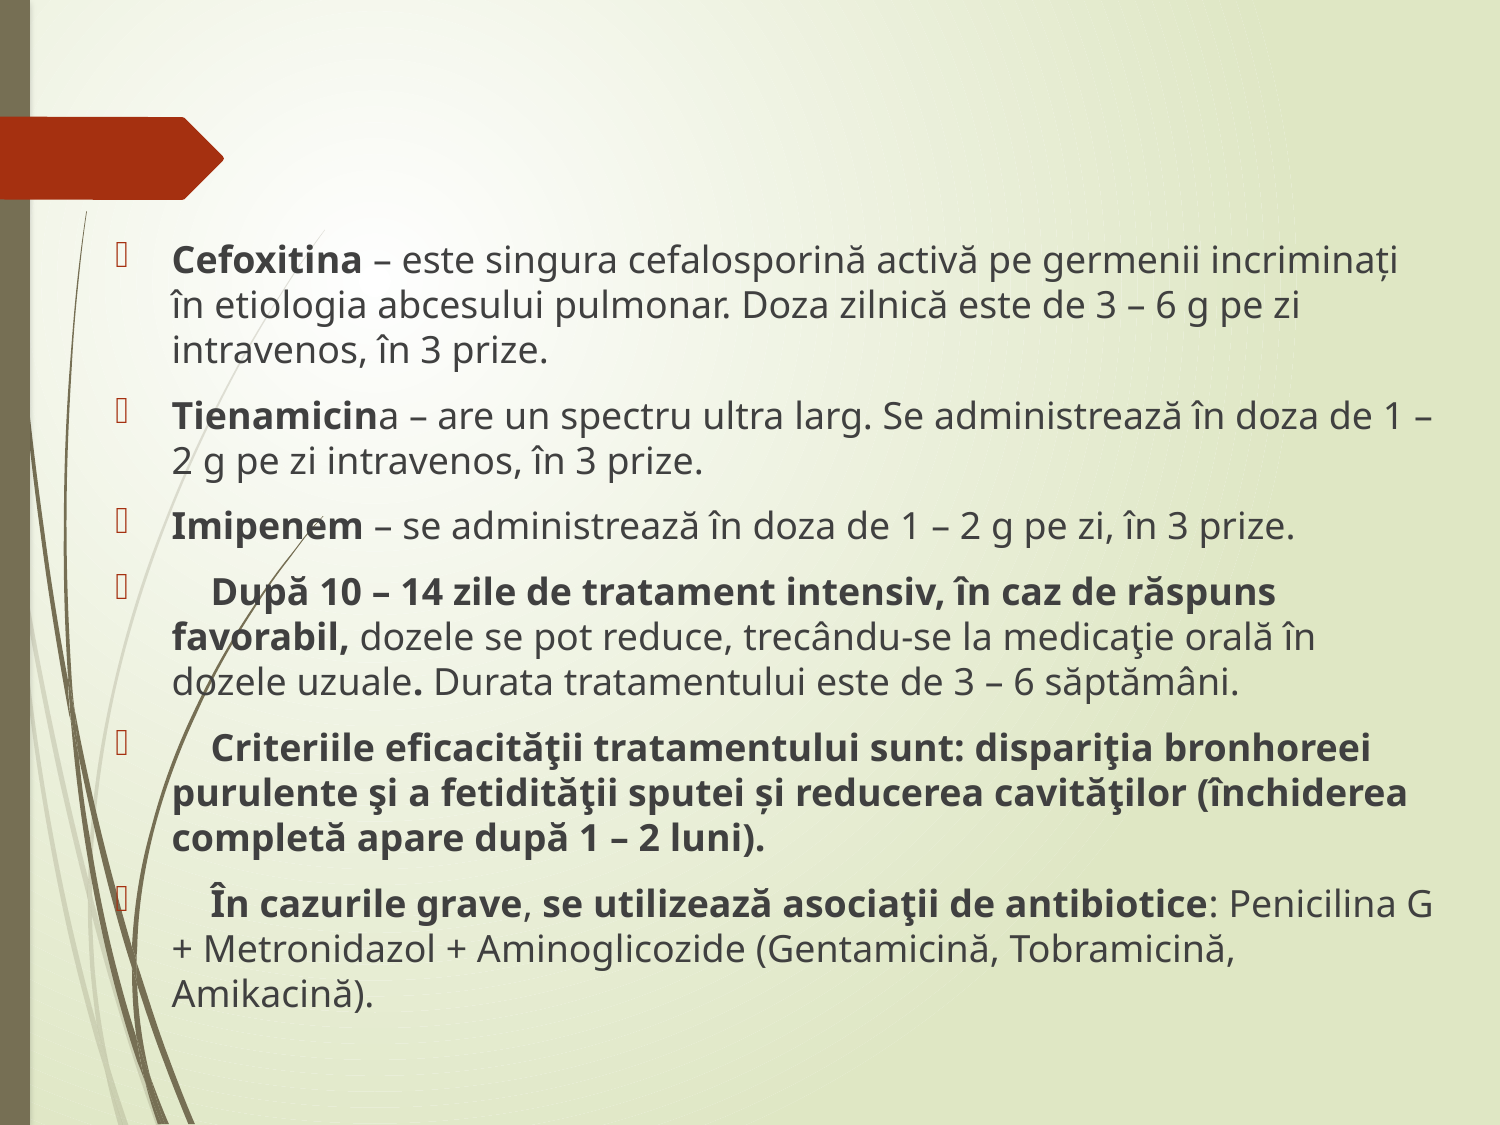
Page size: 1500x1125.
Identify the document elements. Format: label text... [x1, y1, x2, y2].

list Cefoxitina – este singura cefalosporină activă pe germenii incriminați în etiologia abcesului pulmonar. Doza zilnică este de 3 – 6 g pe zi intravenos, în 3 prize. Tienamicina – are un spectru ultra larg. Se administrează în doza de 1 – 2 g pe zi intravenos, în 3 prize. Imipenem – se administrează în doza de 1 – 2 g pe zi, în 3 prize. După 10 – 14 zile de tratament intensiv, în caz de răspuns favorabil, dozele se pot reduce, trecându-se la medicaţie orală în dozele uzuale. Durata tratamentului este de 3 – 6 săptămâni. Criteriile eficacităţii tratamentului sunt: dispariţia bronhoreei purulente şi a fetidităţii sputei și reducerea cavităţilor (închiderea completă apare după 1 – 2 luni). În cazurile grave, se utilizează asociaţii de antibiotice: Penicilina G + Metronidazol + Aminoglicozide (Gentamicină, Tobramicină, Amikacină). [100, 228, 1451, 1120]
